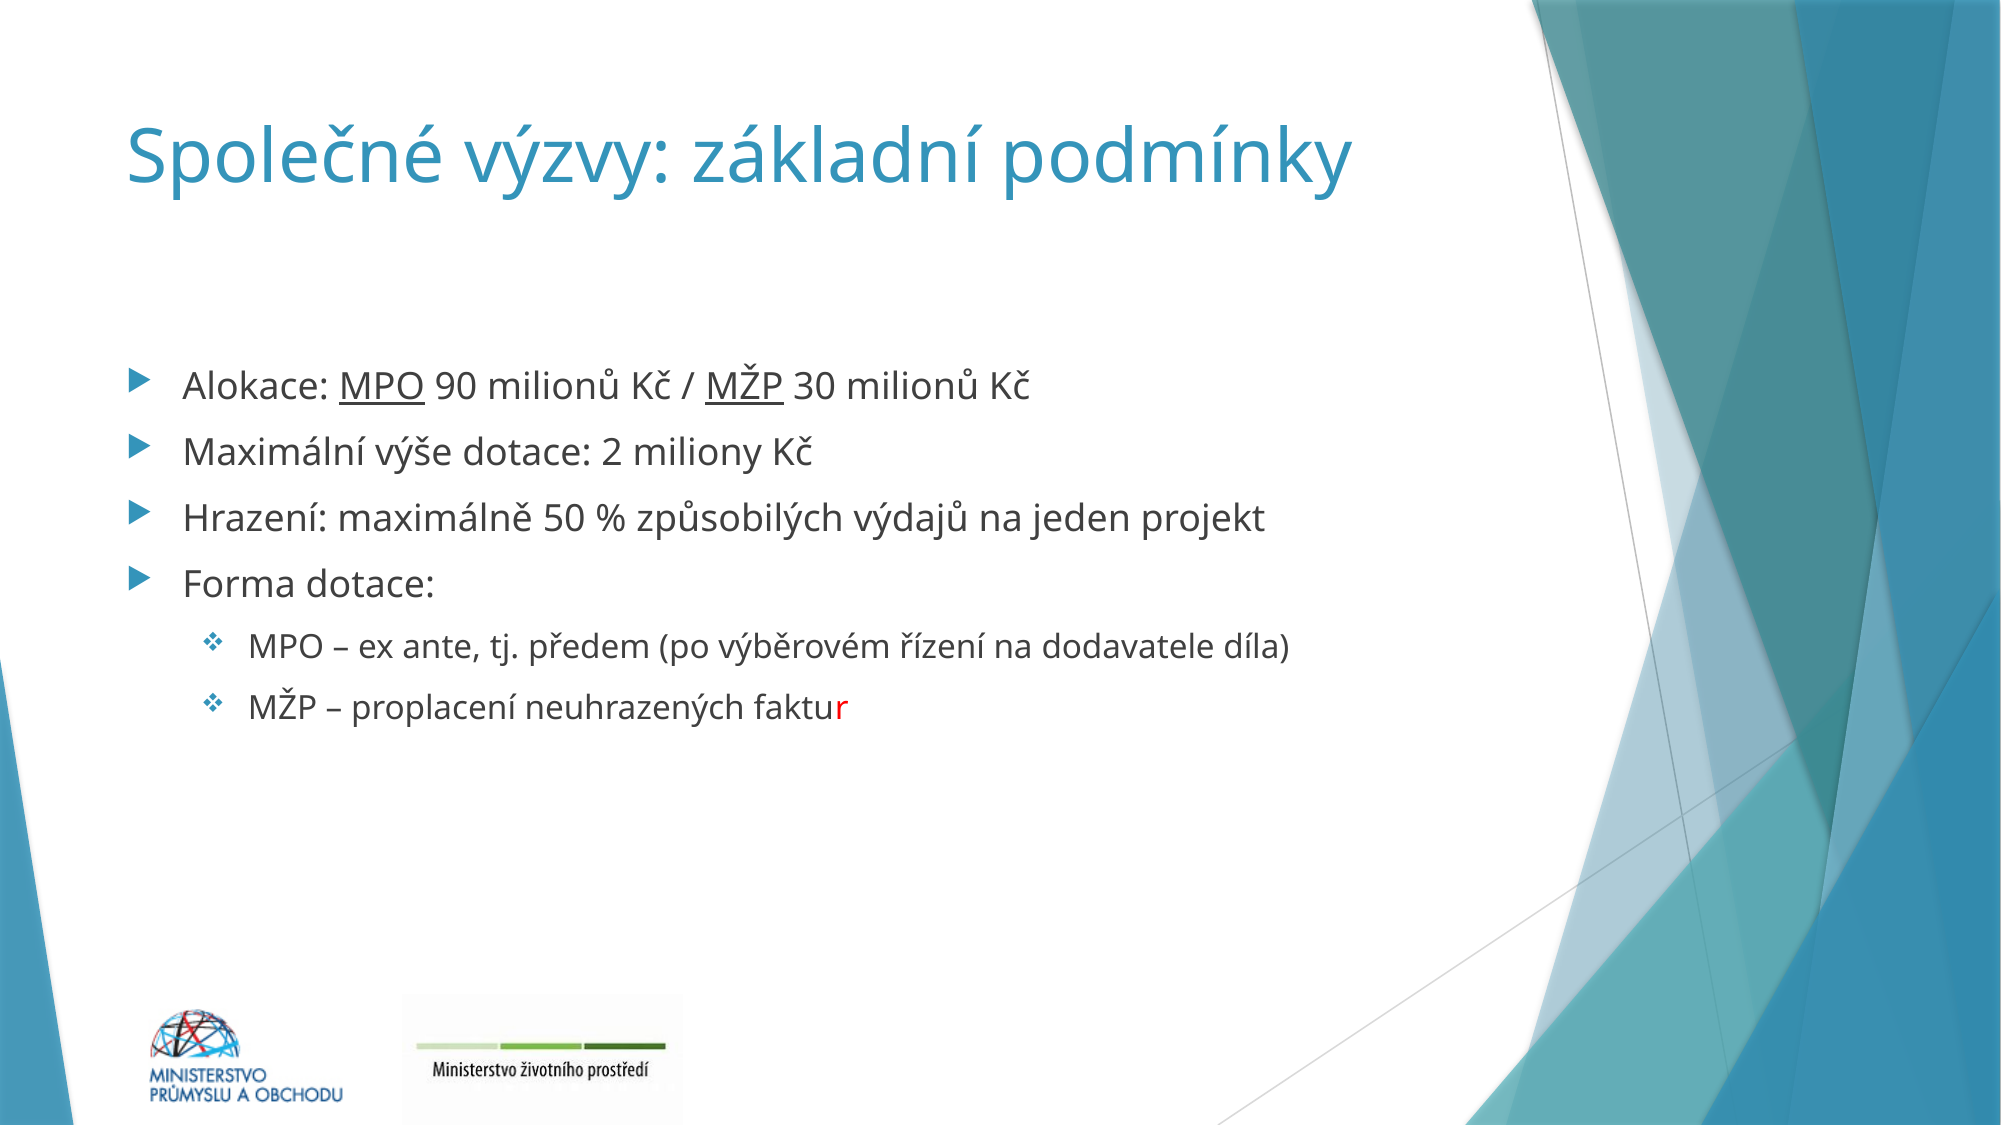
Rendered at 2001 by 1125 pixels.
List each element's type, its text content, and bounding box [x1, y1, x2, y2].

list Alokace: MPO 90 milionů Kč / MŽP 30 milionů Kč Maximální výše dotace: 2 miliony Kč Hrazení: maximálně 50 % způsobilých výdajů na jeden projekt Forma dotace: MPO – ex ante, tj. předem (po výběrovém řízení na dodavatele díla) MŽP – proplacení neuhrazených faktur [111, 354, 1522, 992]
picture [148, 1008, 345, 1103]
picture [402, 994, 684, 1125]
title Společné výzvy: základní podmínky [111, 99, 1522, 317]
